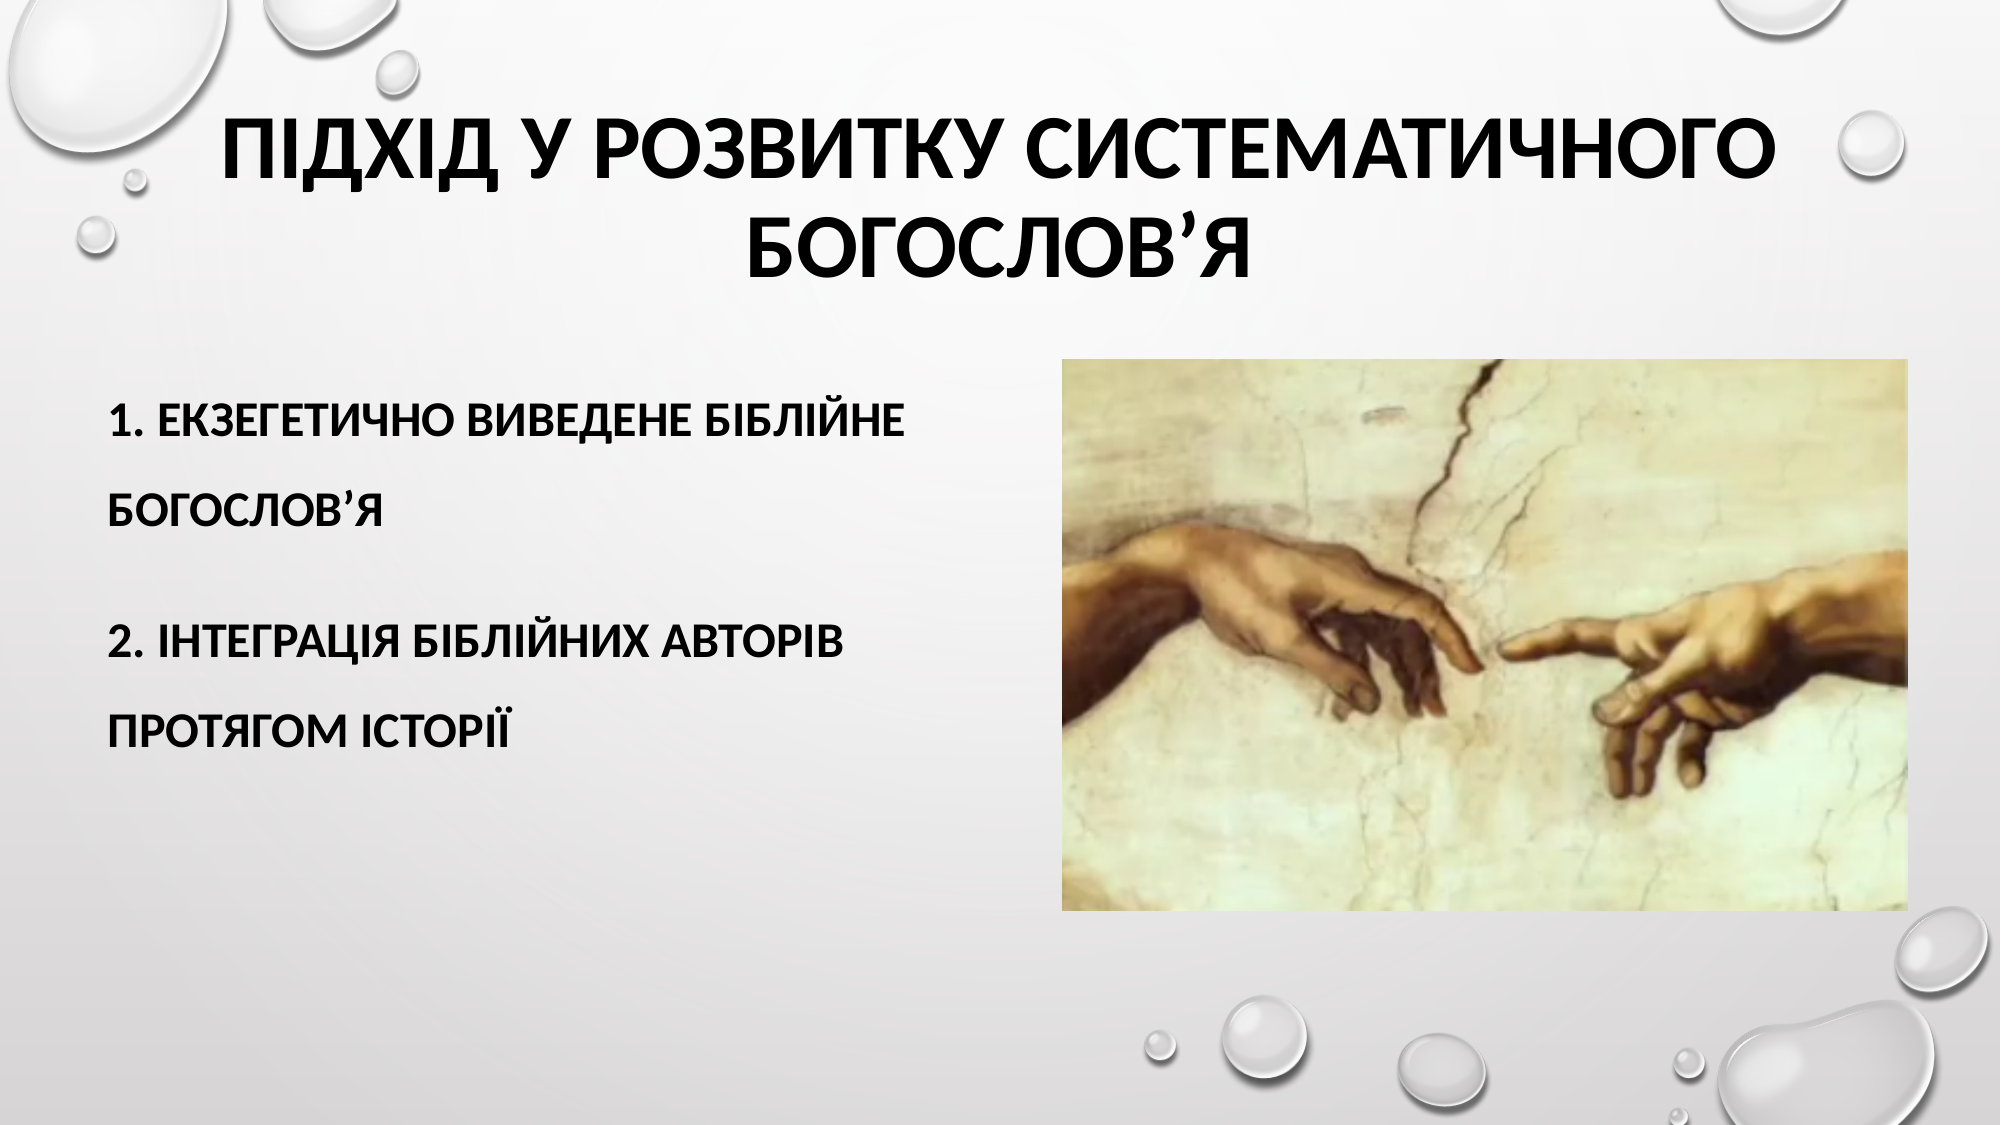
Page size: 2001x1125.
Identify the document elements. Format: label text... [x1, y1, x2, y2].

title Підхід у розвитку систематичного богослов’я [149, 67, 1851, 330]
list 1. Екзегетично виведене біблійне богослов’я 2. Інтеграція біблійних авторів протягом історії [92, 348, 1097, 1047]
picture [0, 0, 2000, 1125]
